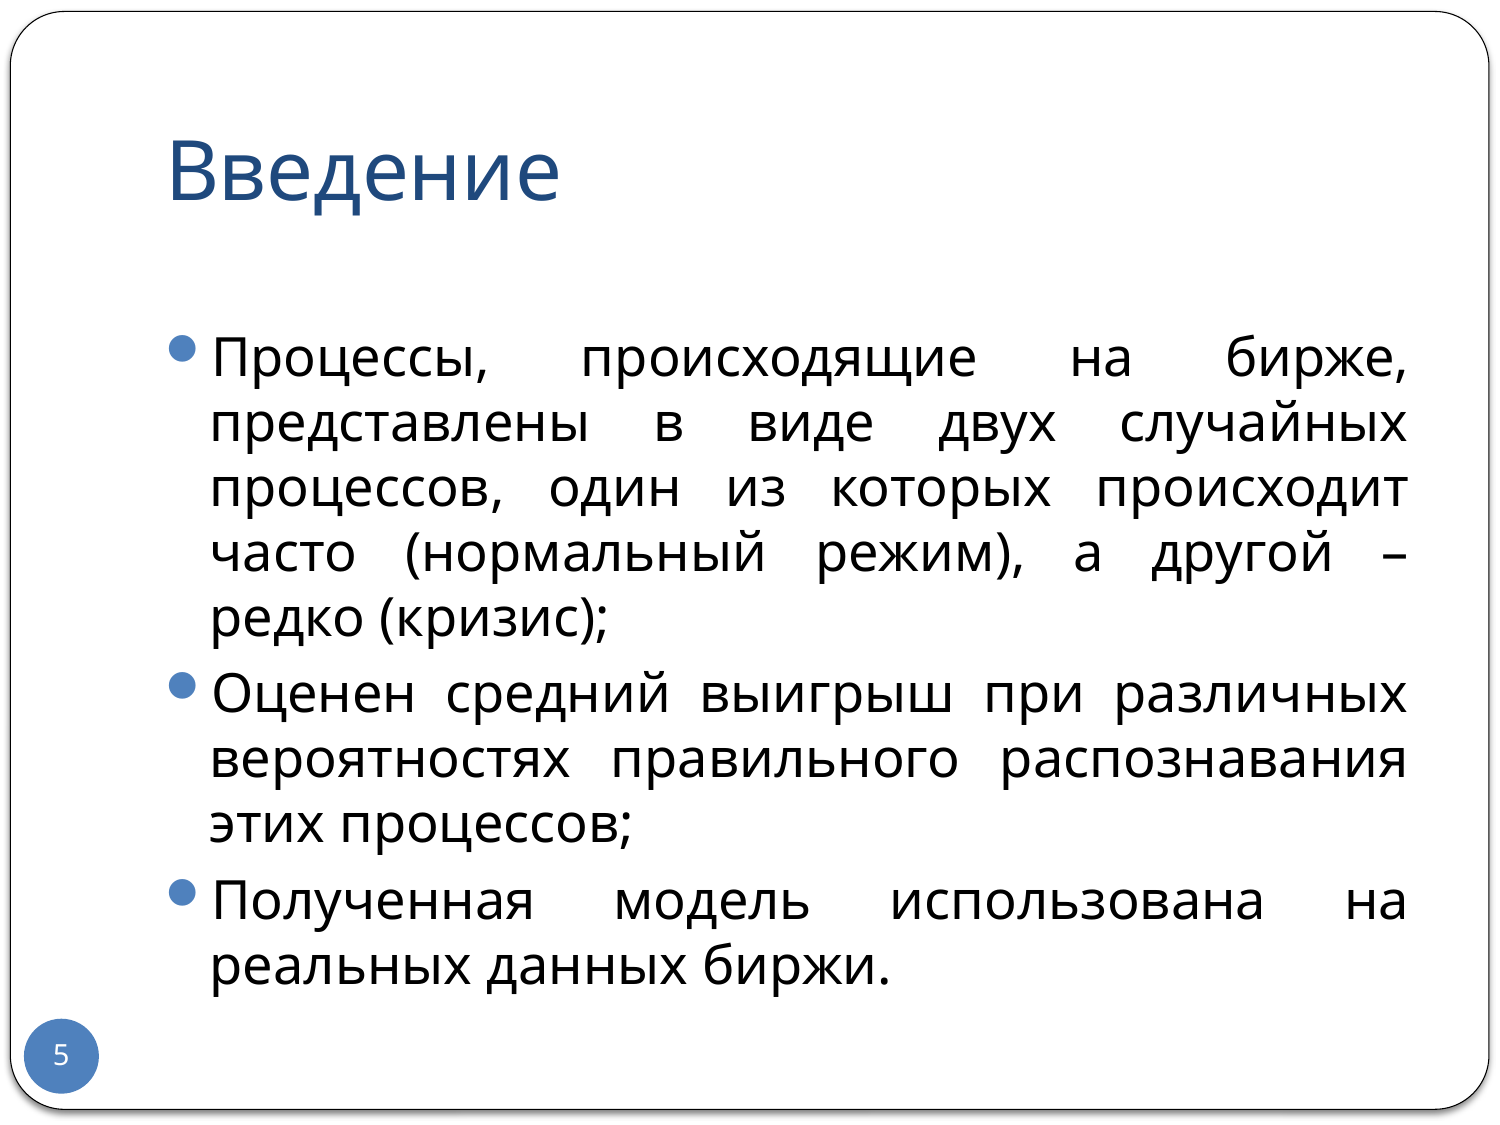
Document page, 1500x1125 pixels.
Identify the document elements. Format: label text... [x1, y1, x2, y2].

slide_number 5 [23, 1018, 99, 1094]
title Введение [149, 44, 1426, 233]
list Процессы, происходящие на бирже, представлены в виде двух случайных процессов, один из которых происходит часто (нормальный режим), а другой – редко (кризис); Оценен средний выигрыш при различных вероятностях правильного распознавания этих процессов; Полученная модель использована на реальных данных биржи. [149, 237, 1426, 988]
